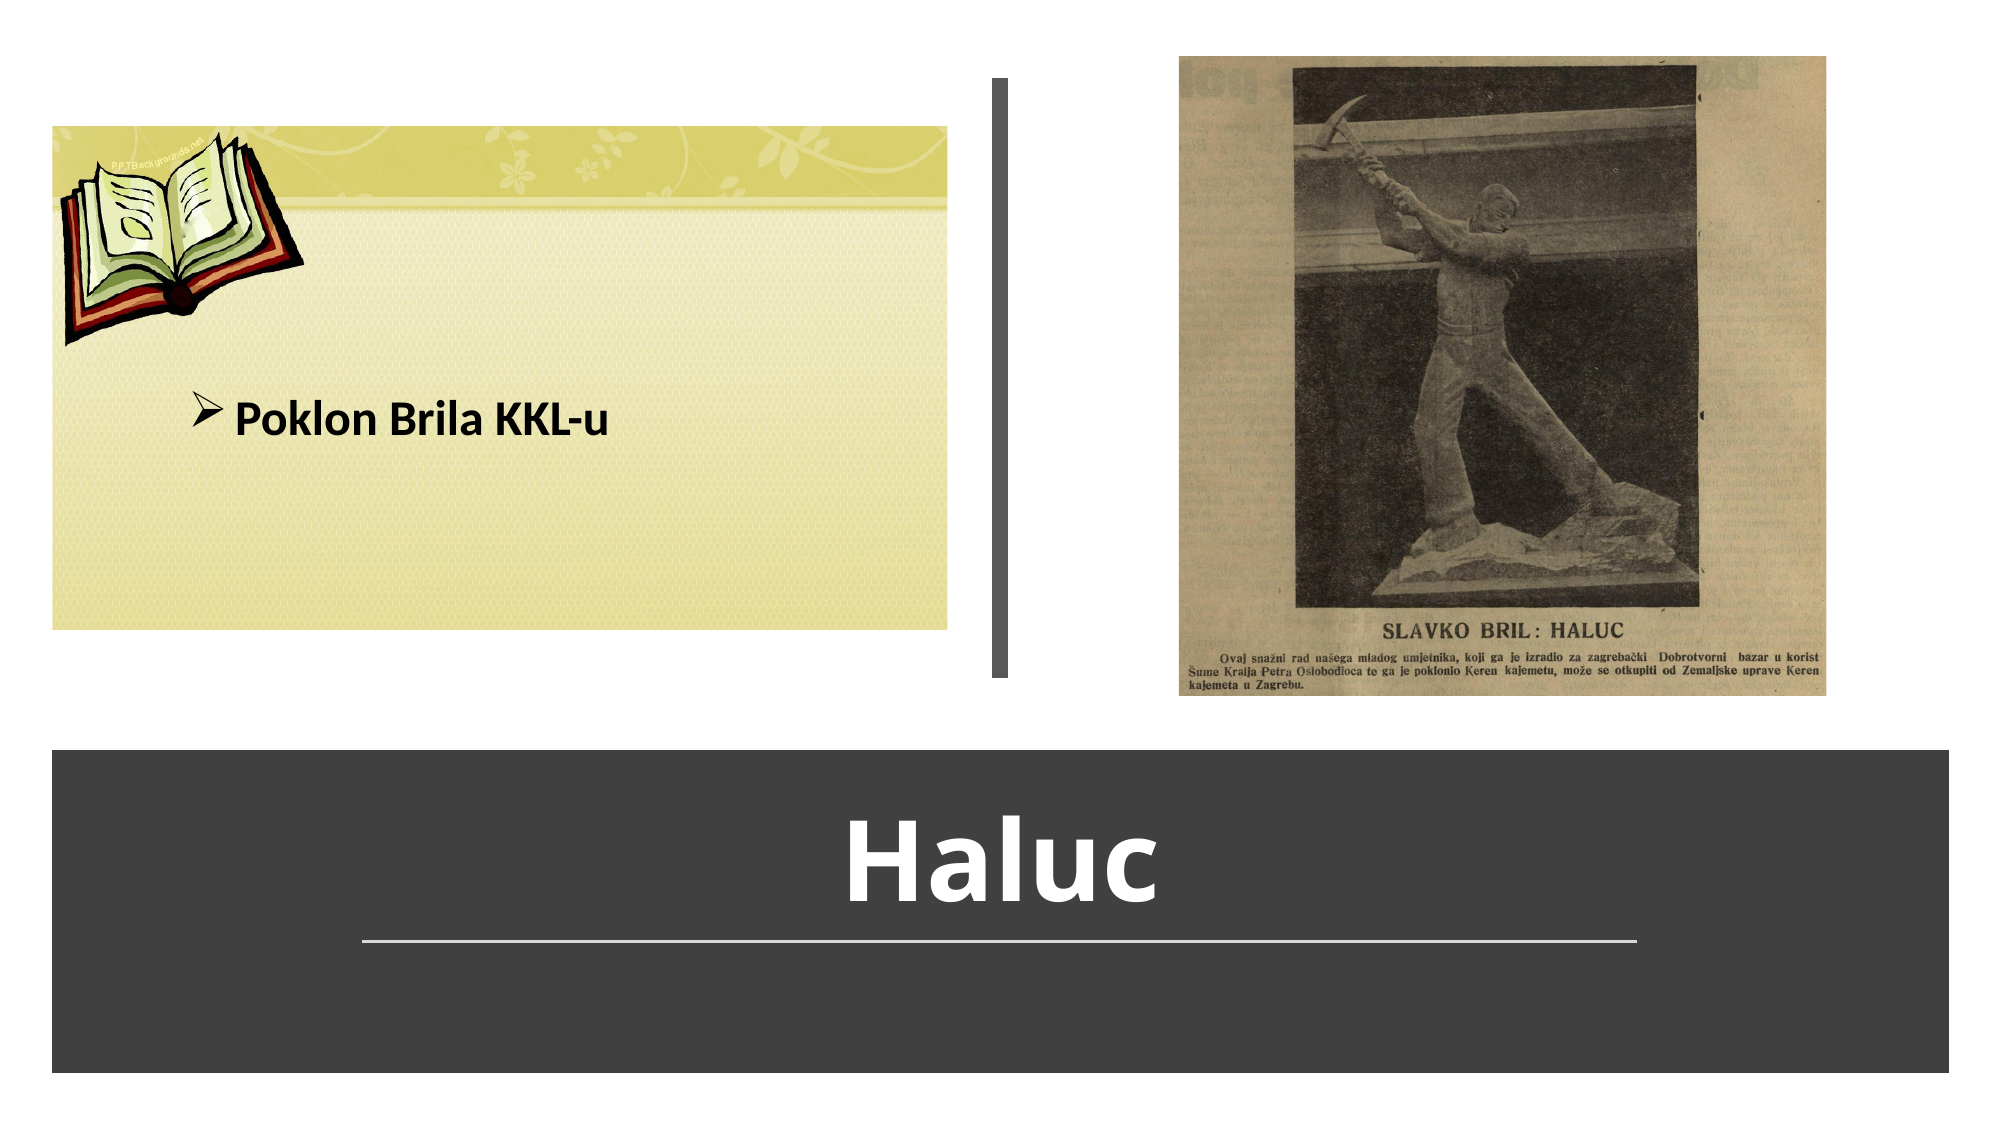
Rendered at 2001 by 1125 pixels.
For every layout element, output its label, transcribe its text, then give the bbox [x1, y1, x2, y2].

picture [52, 126, 948, 630]
picture [1178, 56, 1827, 696]
text_box Haluc [86, 780, 1914, 933]
text_box [61, 759, 1939, 1064]
